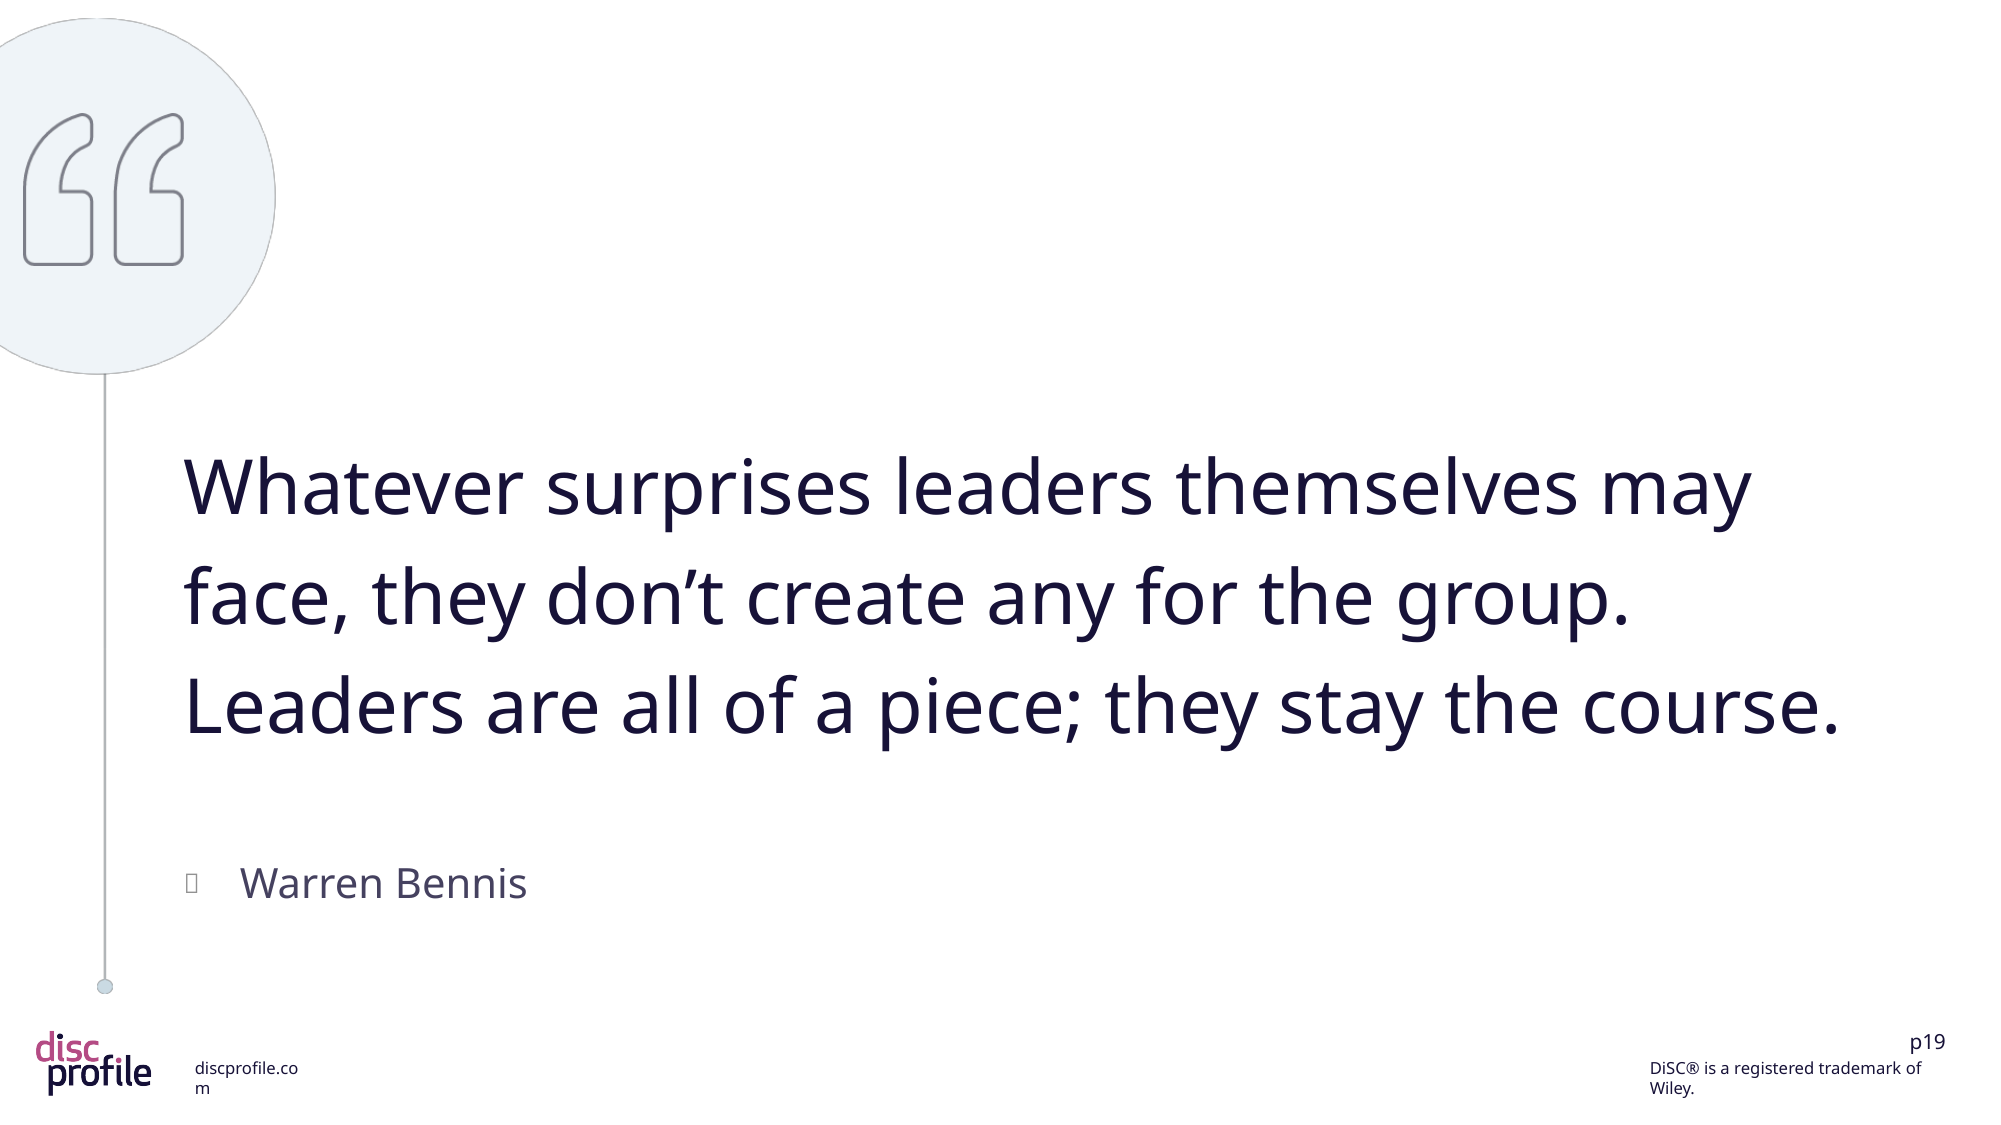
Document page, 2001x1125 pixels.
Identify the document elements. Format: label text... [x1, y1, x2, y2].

picture [0, 18, 276, 994]
list Warren Bennis [183, 855, 1031, 925]
picture [29, 1020, 158, 1106]
list Whatever surprises leaders themselves may face, they don’t create any for the group. Leaders are all of a piece; they stay the course. [183, 374, 1872, 795]
